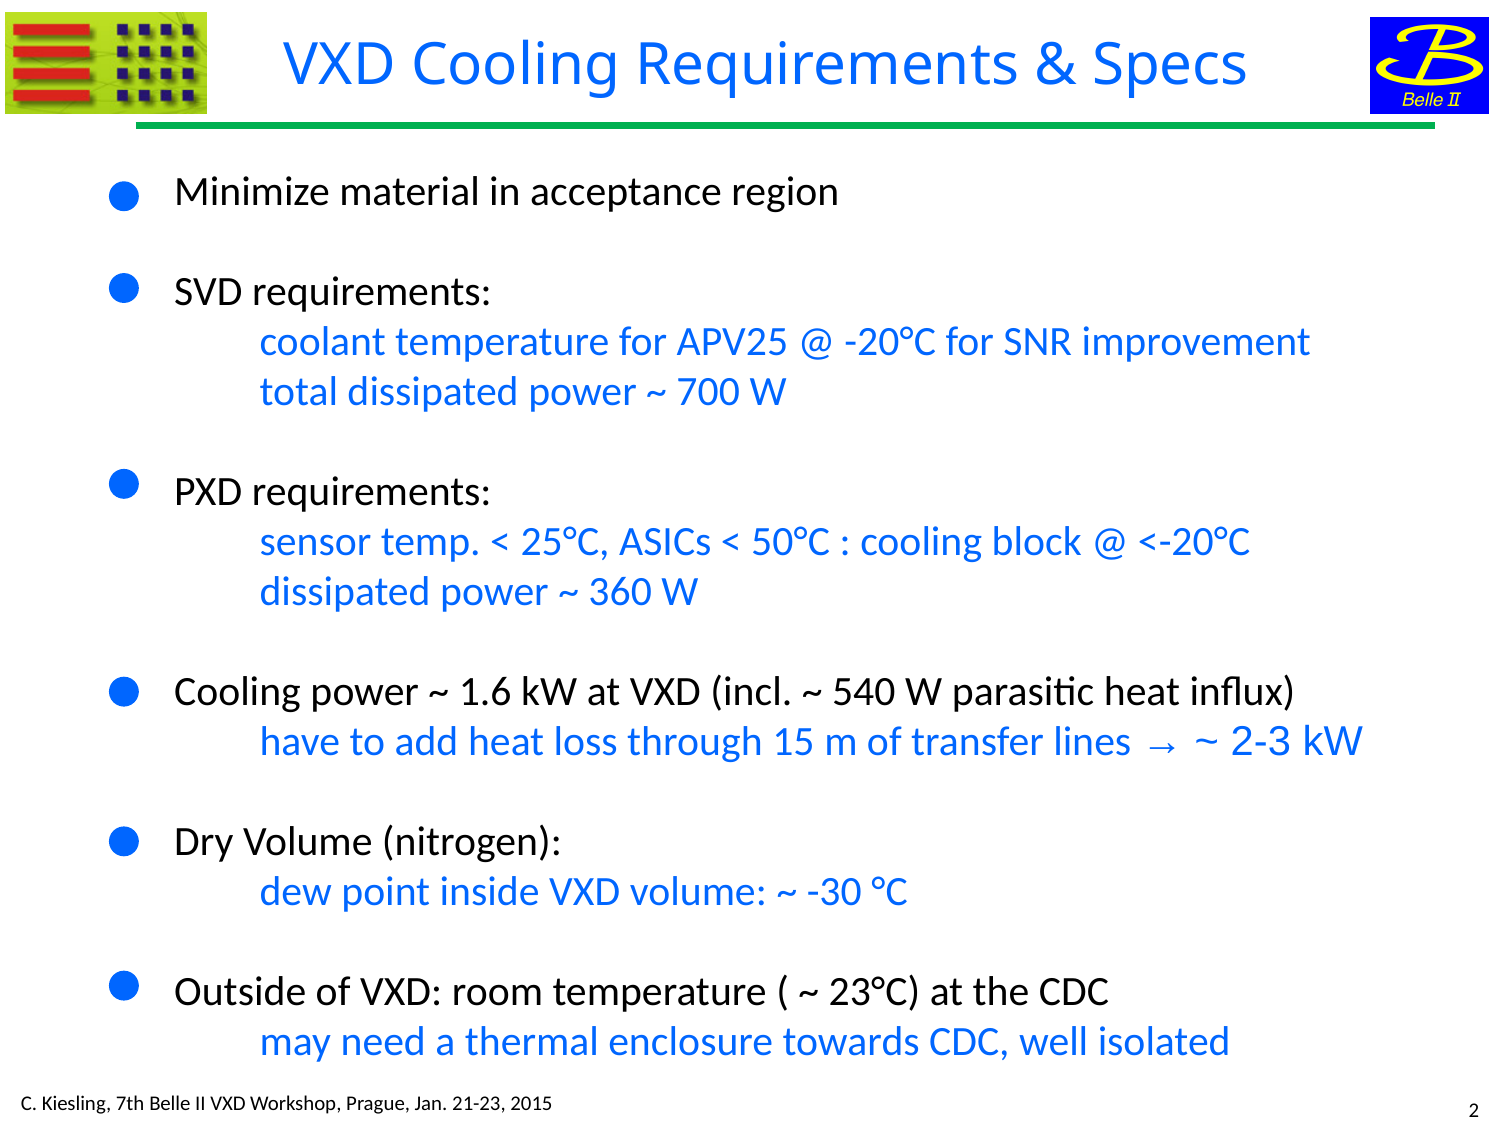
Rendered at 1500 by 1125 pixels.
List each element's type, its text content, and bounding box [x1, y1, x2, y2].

text_box Minimize material in acceptance region SVD requirements: coolant temperature for APV25 @ -20°C for SNR improvement total dissipated power ~ 700 W PXD requirements: sensor temp. < 25°C, ASICs < 50°C : cooling block @ <-20°C dissipated power ~ 360 W Cooling power ~ 1.6 kW at VXD (incl. ~ 540 W parasitic heat influx) have to add heat loss through 15 m of transfer lines → ~ 2-3 kW Dry Volume (nitrogen): dew point inside VXD volume: ~ -30 °C Outside of VXD: room temperature ( ~ 23°C) at the CDC may need a thermal enclosure towards CDC, well isolated [159, 156, 1483, 1072]
text_box [110, 469, 138, 498]
picture [5, 12, 207, 114]
picture [1370, 17, 1489, 114]
footer C. Kiesling, 7th Belle II VXD Workshop, Prague, Jan. 21-23, 2015 [5, 1081, 1223, 1125]
text_box [110, 827, 138, 856]
text_box VXD Cooling Requirements & Specs [269, 19, 1264, 104]
slide_number 2 [1407, 1088, 1495, 1118]
text_box [110, 274, 138, 302]
text_box [110, 677, 138, 706]
text_box [110, 182, 138, 211]
text_box [110, 971, 138, 1000]
